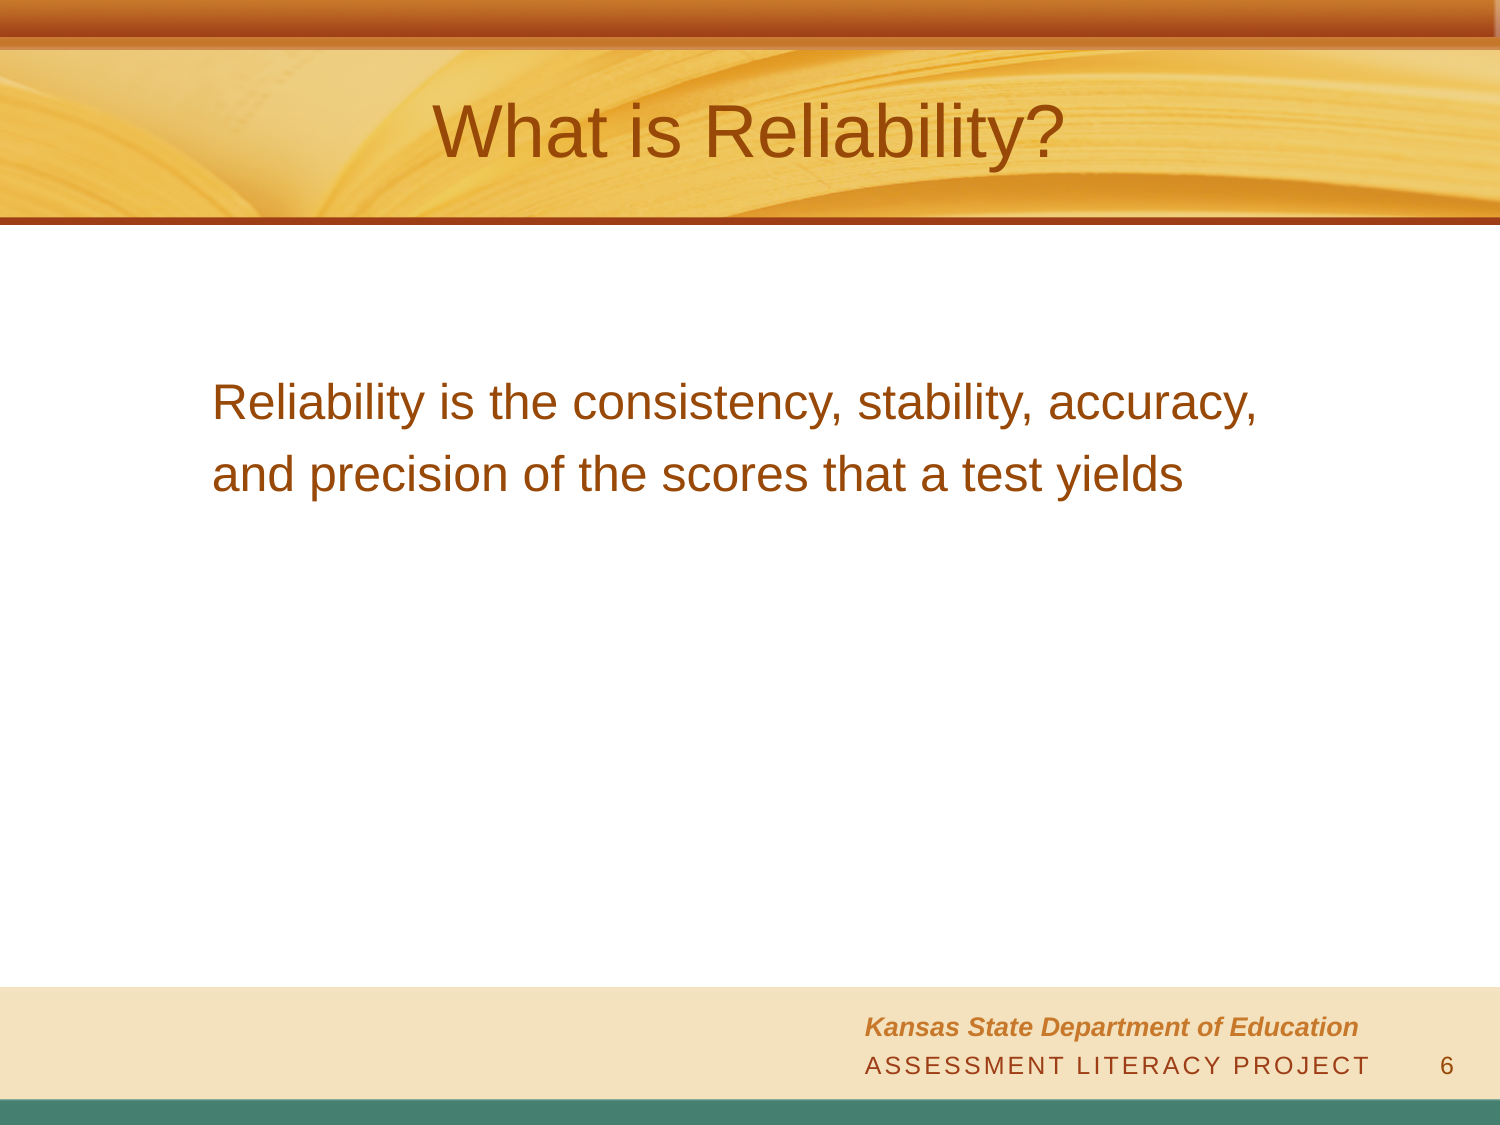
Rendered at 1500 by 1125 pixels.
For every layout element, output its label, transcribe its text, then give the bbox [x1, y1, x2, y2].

picture [0, 987, 1500, 1125]
picture [0, 0, 1500, 226]
list Reliability is the consistency, stability, accuracy, and precision of the scores that a test yields [196, 350, 1500, 986]
